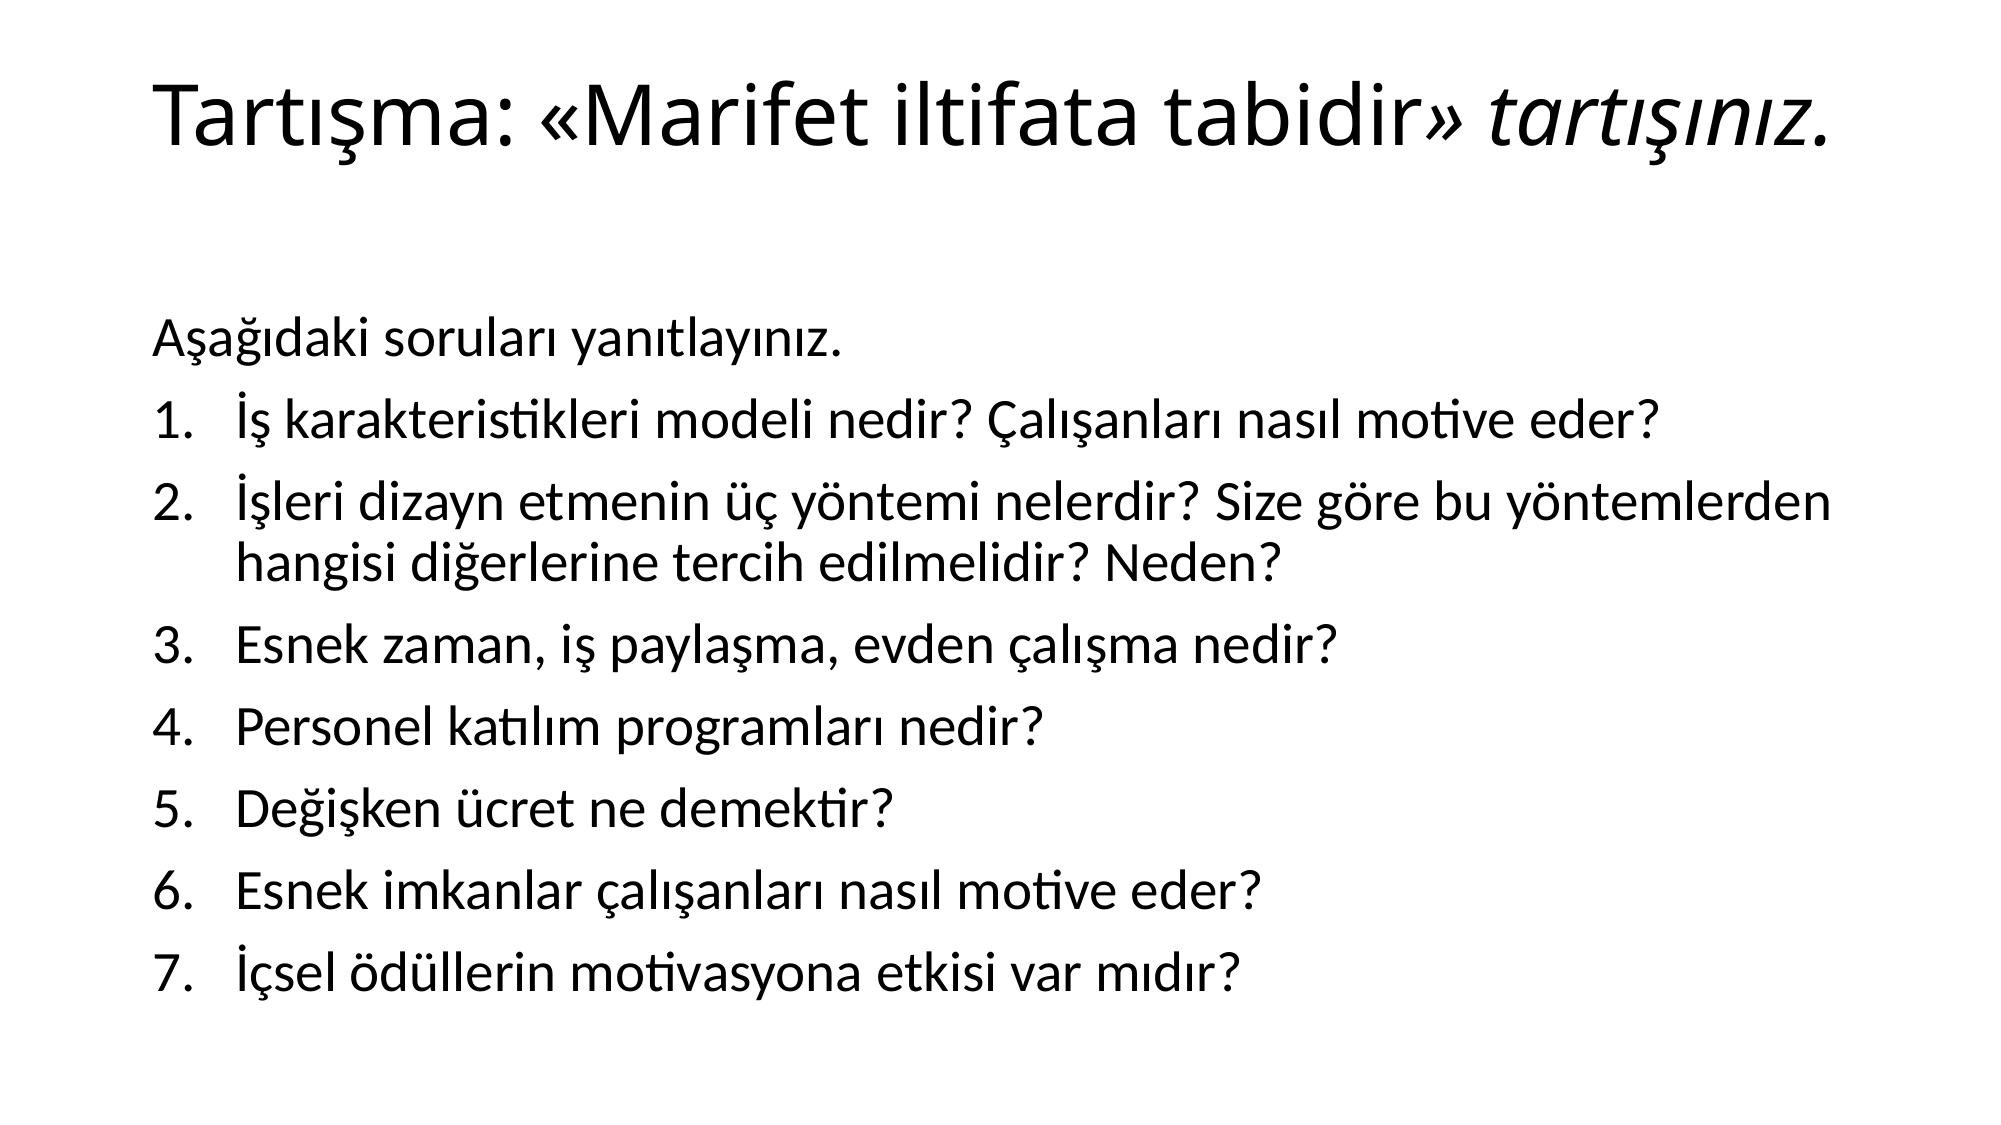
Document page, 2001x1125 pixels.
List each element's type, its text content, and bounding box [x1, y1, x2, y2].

title Tartışma: «Marifet iltifata tabidir» tartışınız. [137, 59, 1863, 278]
list Aşağıdaki soruları yanıtlayınız. İş karakteristikleri modeli nedir? Çalışanları nasıl motive eder? İşleri dizayn etmenin üç yöntemi nelerdir? Size göre bu yöntemlerden hangisi diğerlerine tercih edilmelidir? Neden? Esnek zaman, iş paylaşma, evden çalışma nedir? Personel katılım programları nedir? Değişken ücret ne demektir? Esnek imkanlar çalışanları nasıl motive eder? İçsel ödüllerin motivasyona etkisi var mıdır? [137, 299, 1863, 1014]
